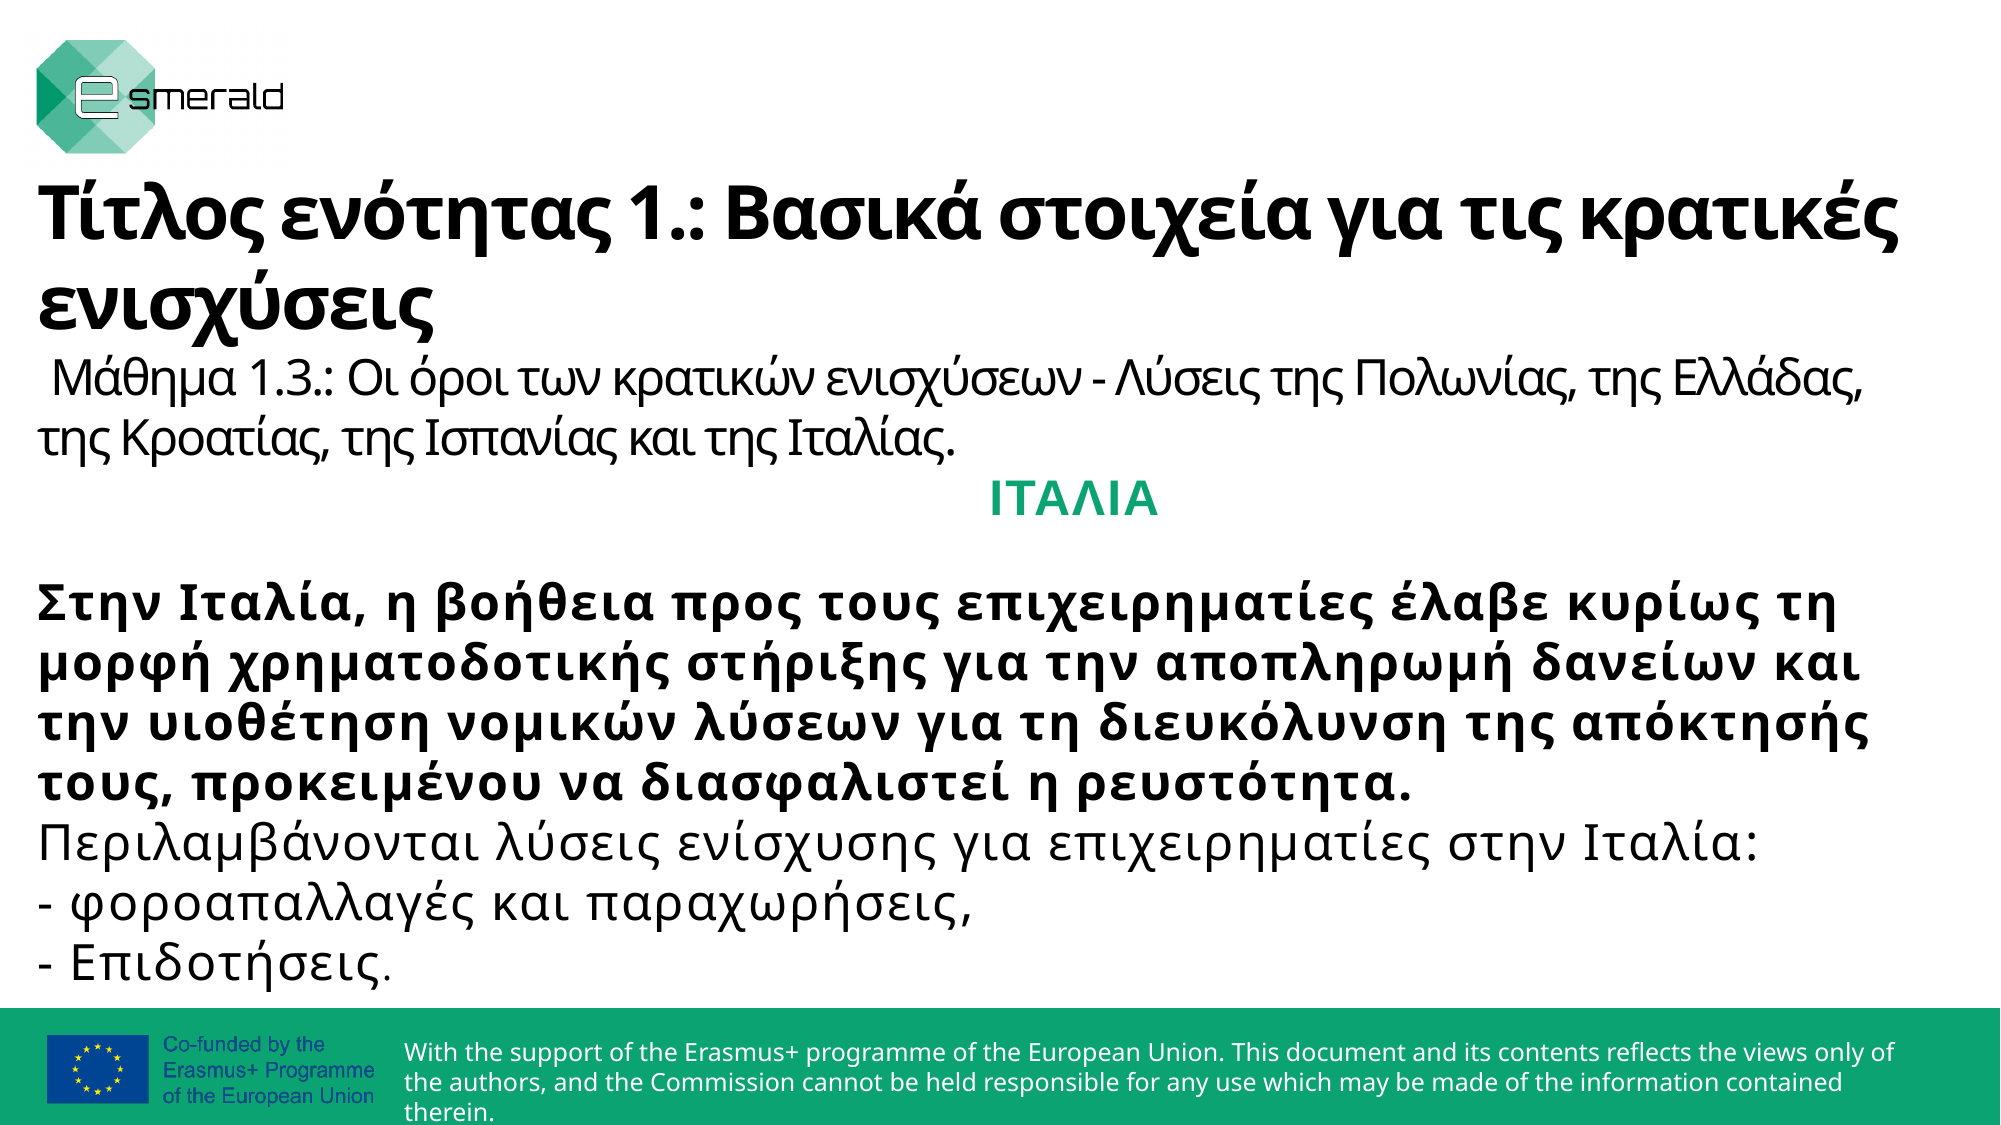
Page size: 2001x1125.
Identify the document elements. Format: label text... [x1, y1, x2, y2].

picture [15, 18, 302, 169]
text_box Τίτλος ενότητας 1.: Βασικά στοιχεία για τις κρατικές ενισχύσεις Μάθημα 1.3.: Οι όροι των κρατικών ενισχύσεων - Λύσεις της Πολωνίας, της Ελλάδας, της Κροατίας, της Ισπανίας και της Ιταλίας. ΙΤΑΛΙΑ Στην Ιταλία, η βοήθεια προς τους επιχειρηματίες έλαβε κυρίως τη μορφή χρηματοδοτικής στήριξης για την αποπληρωμή δανείων και την υιοθέτηση νομικών λύσεων για τη διευκόλυνση της απόκτησής τους, προκειμένου να διασφαλιστεί η ρευστότητα. Περιλαμβάνονται λύσεις ενίσχυσης για επιχειρηματίες στην Ιταλία: - φοροαπαλλαγές και παραχωρήσεις, - Επιδοτήσεις. [22, 157, 1930, 998]
picture [47, 1035, 374, 1107]
